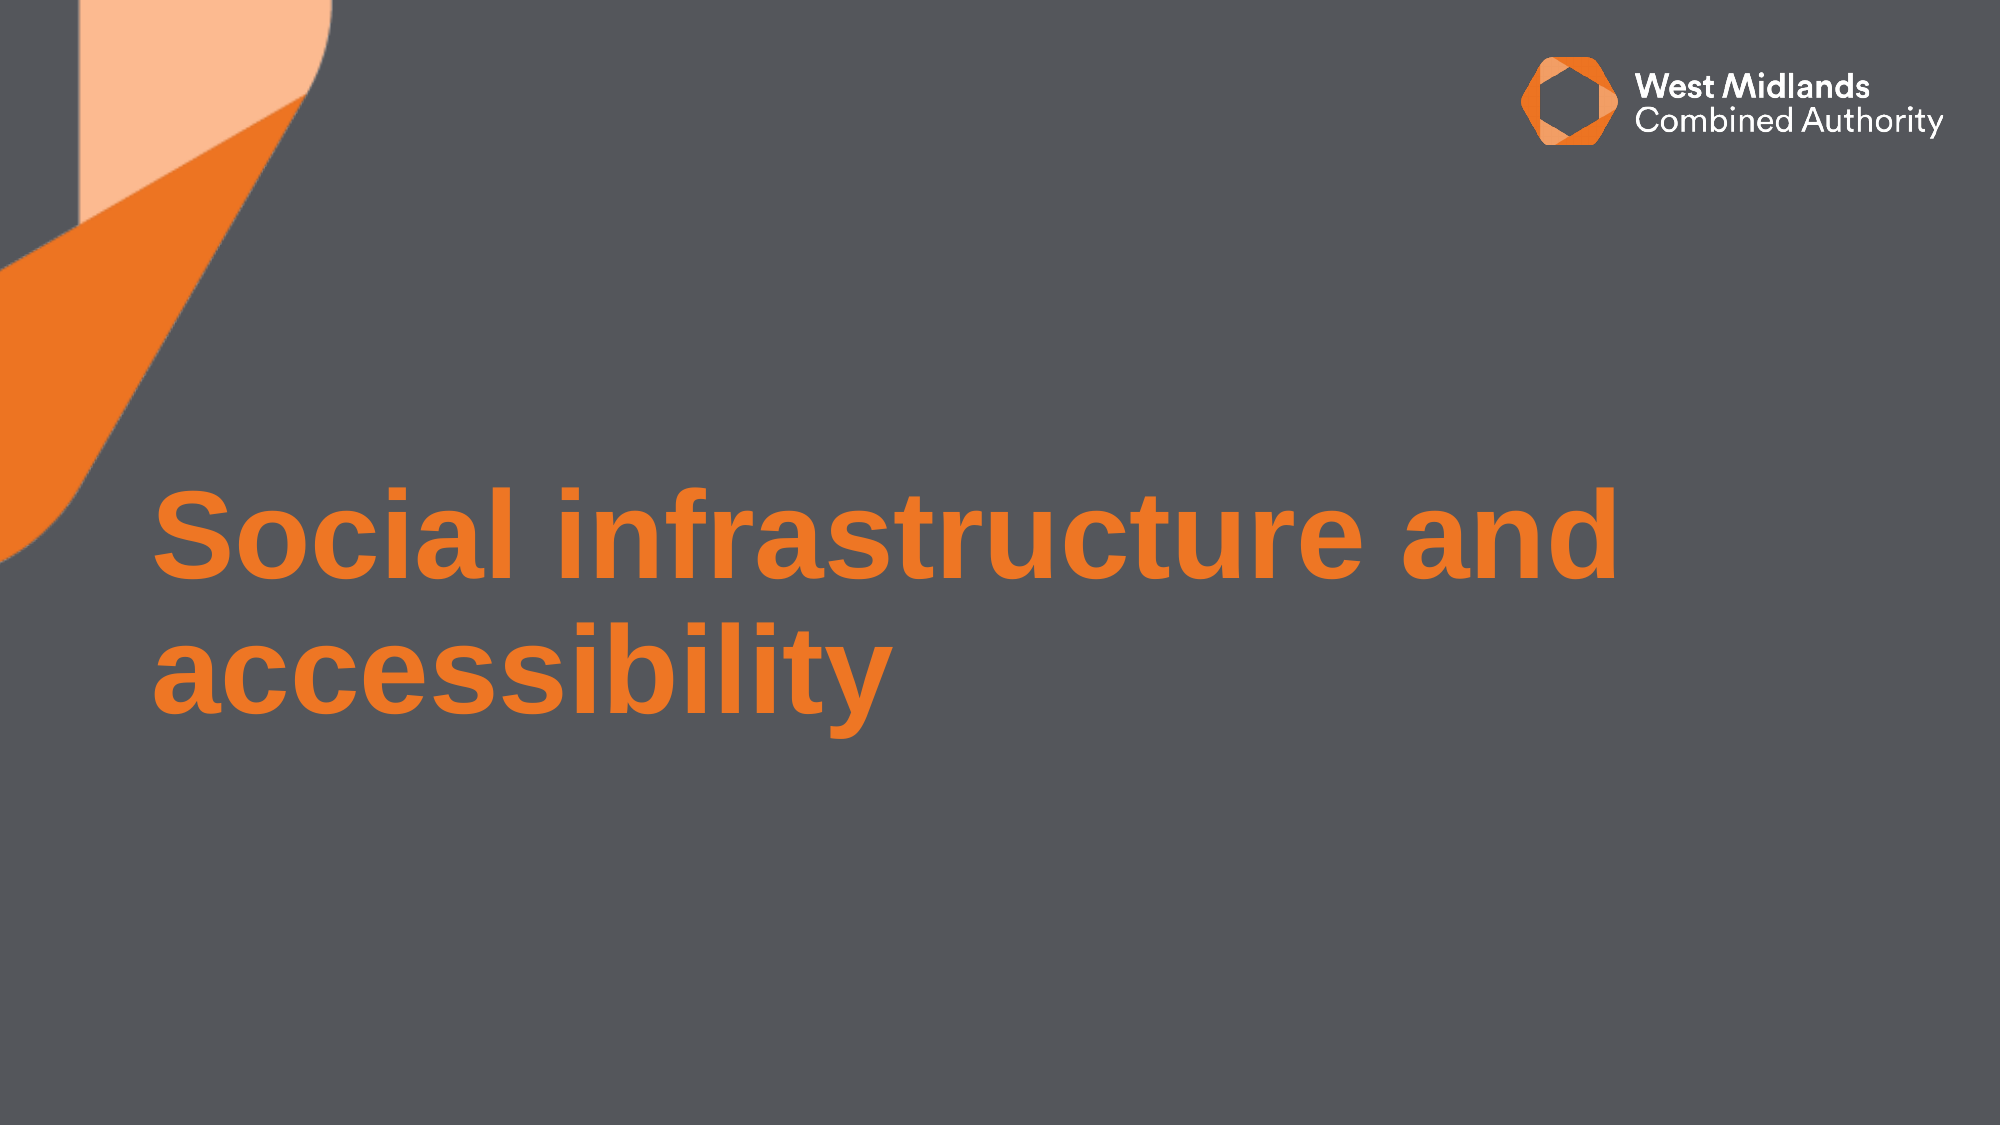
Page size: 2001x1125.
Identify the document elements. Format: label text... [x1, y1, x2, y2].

title Social infrastructure and accessibility [136, 280, 1862, 749]
picture [0, 0, 517, 796]
